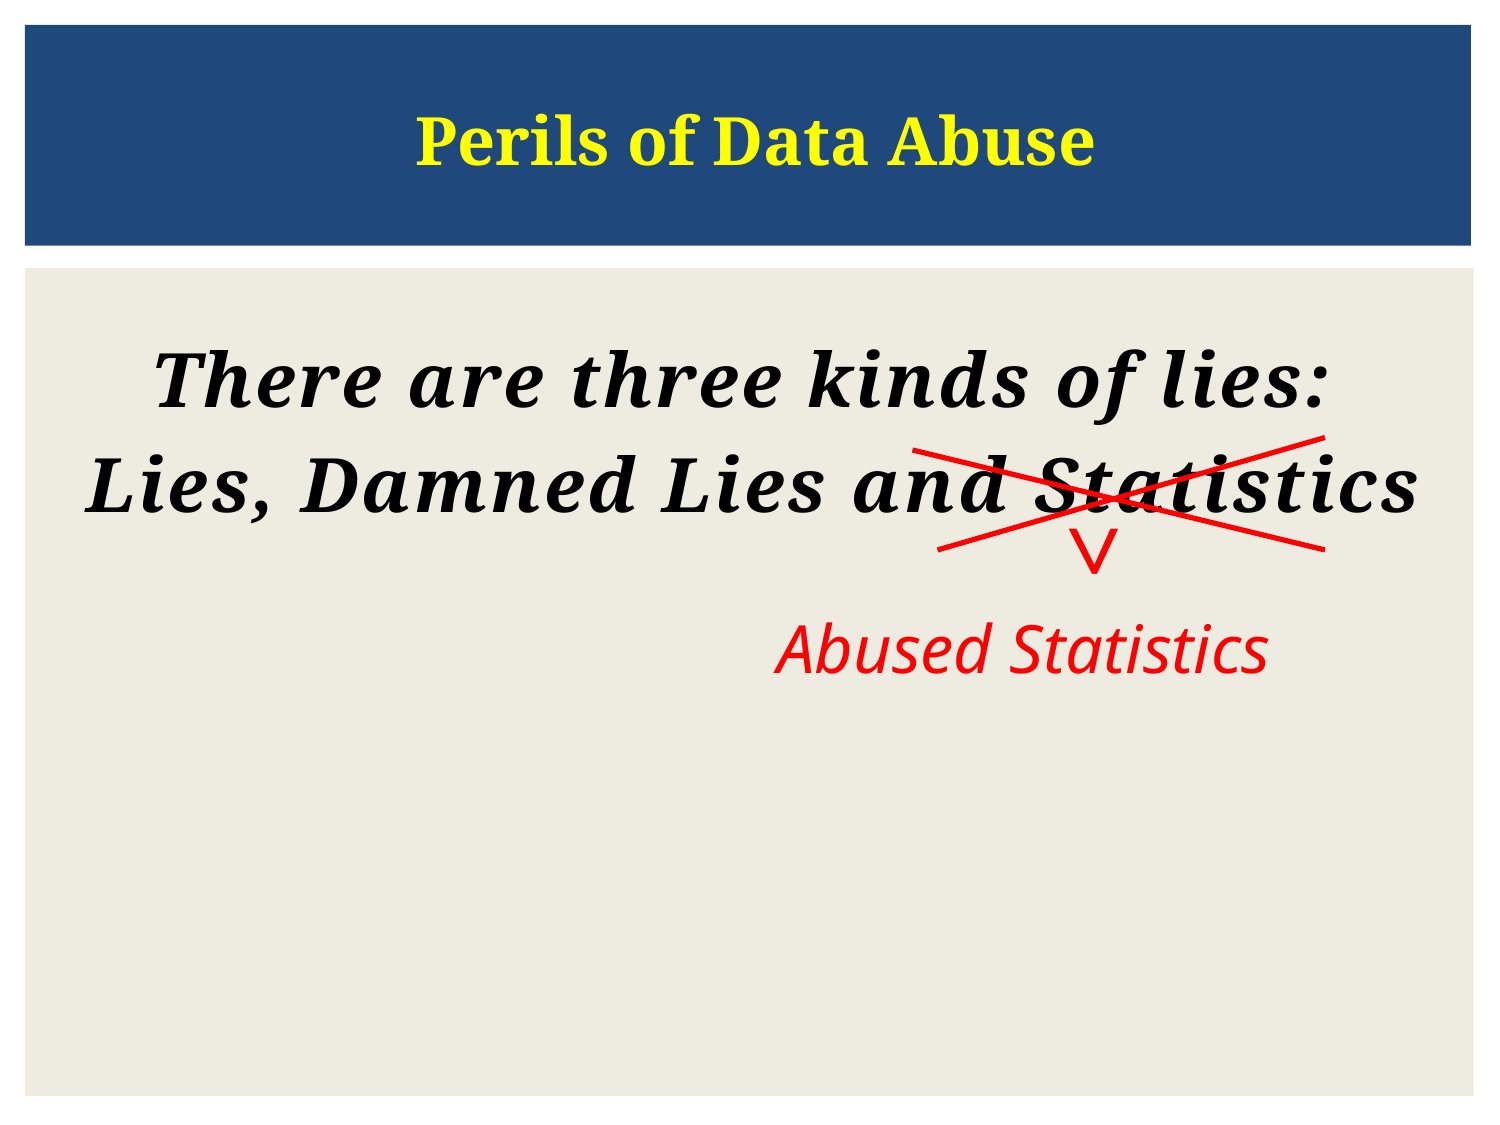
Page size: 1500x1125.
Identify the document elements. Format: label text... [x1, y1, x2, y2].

text_box ^ [1062, 475, 1138, 611]
text_box Perils of Data Abuse [0, 91, 1463, 187]
text_box Abused Statistics [762, 599, 1425, 695]
list There are three kinds of lies: Lies, Damned Lies and Statistics [0, 324, 1500, 600]
